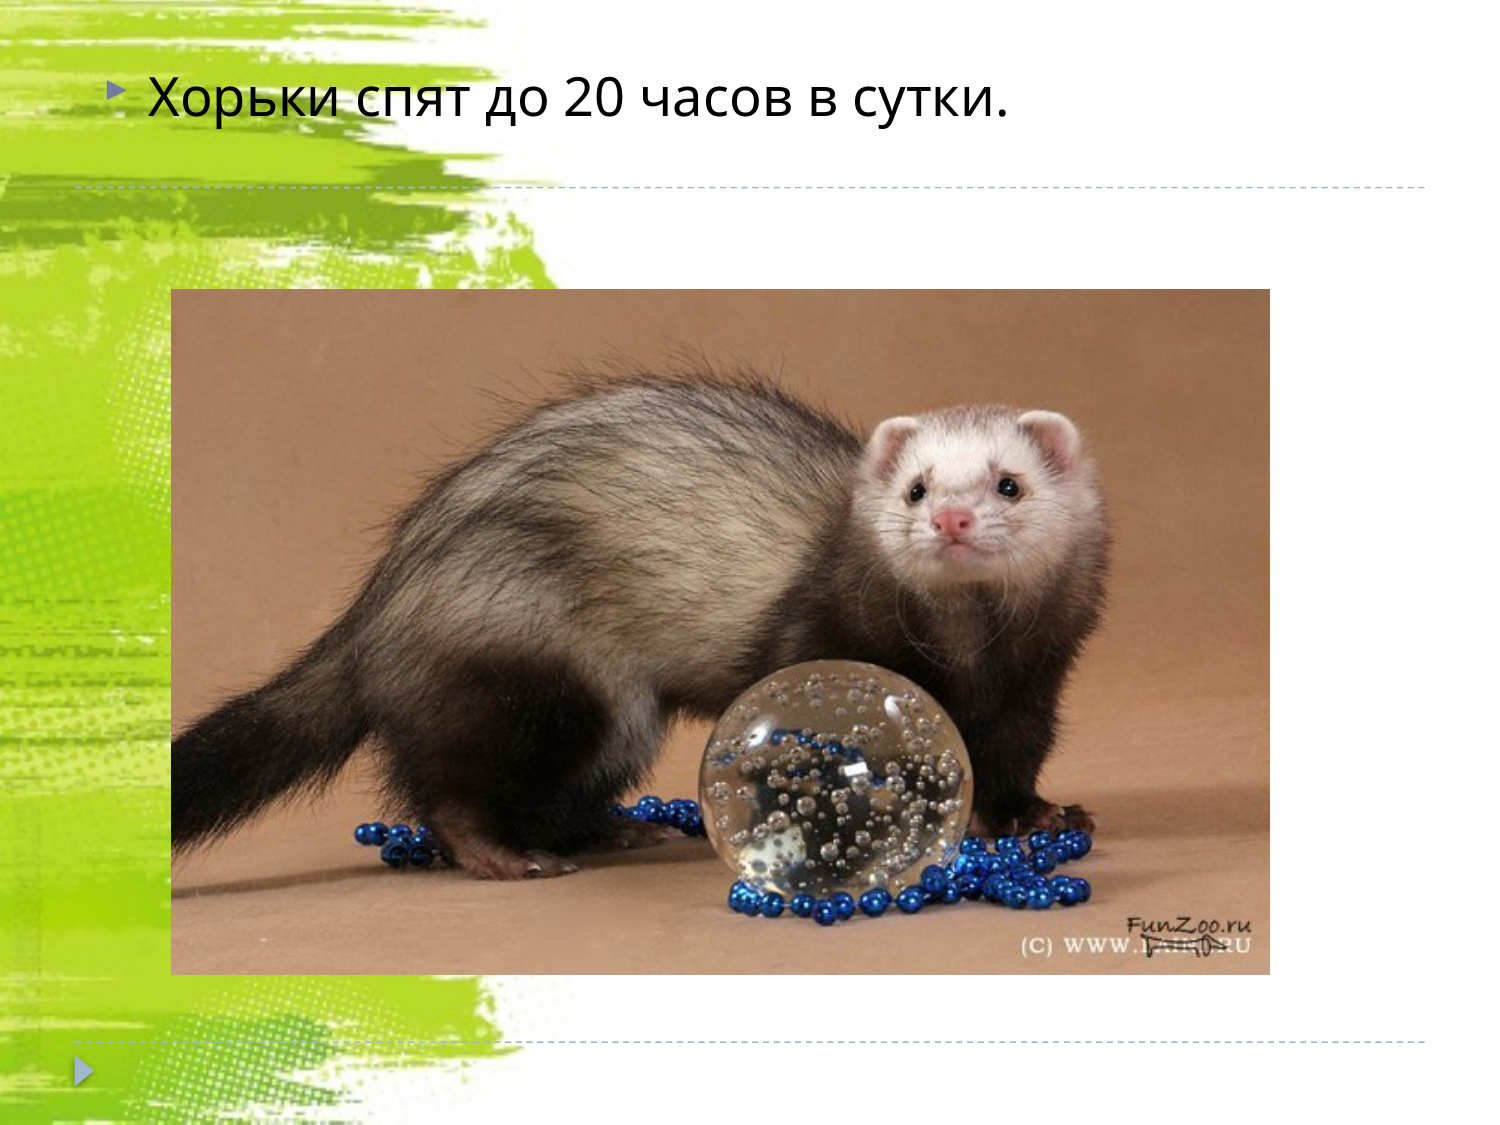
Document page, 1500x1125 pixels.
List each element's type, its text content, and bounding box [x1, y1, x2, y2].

picture [0, 0, 1500, 1125]
list Хорьки спят до 20 часов в сутки. [88, 54, 1439, 214]
